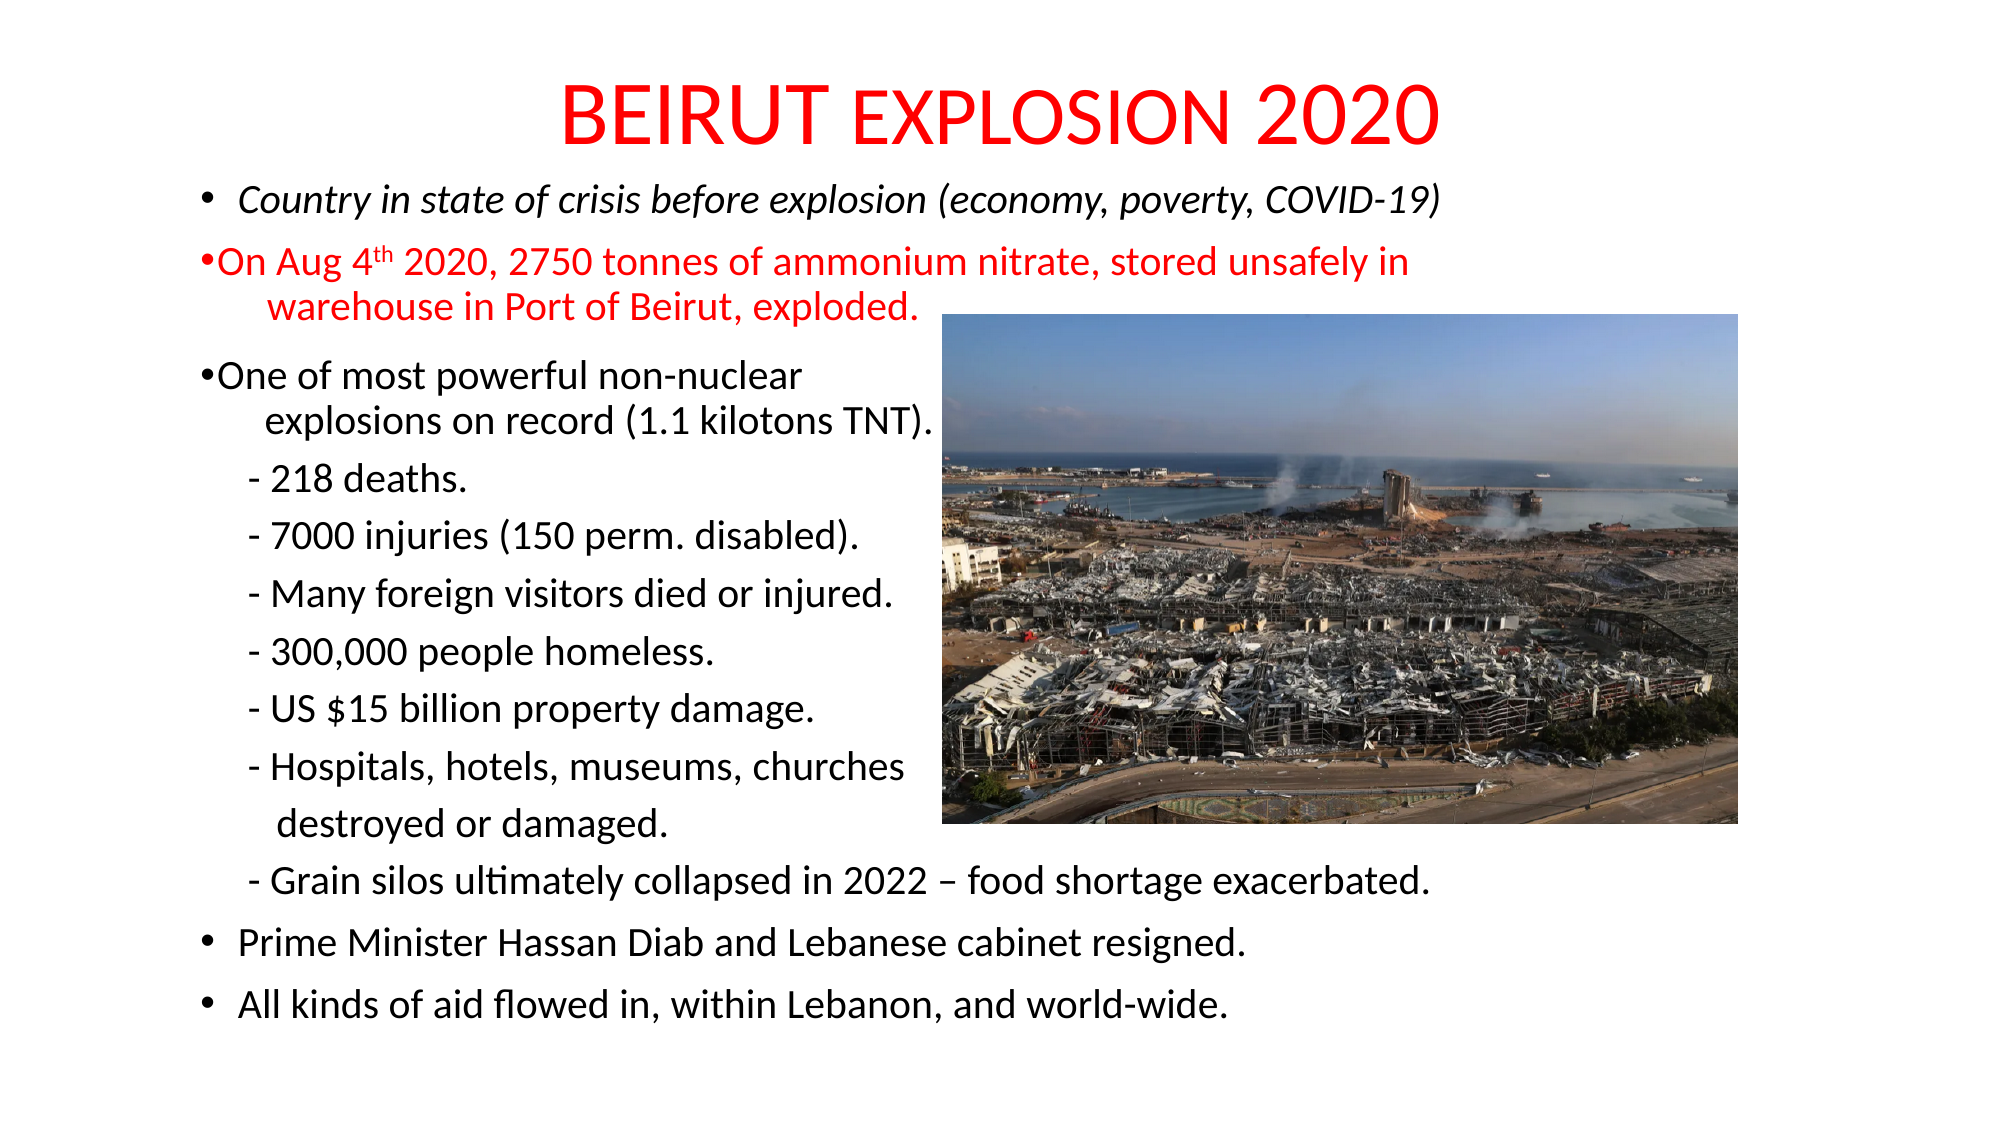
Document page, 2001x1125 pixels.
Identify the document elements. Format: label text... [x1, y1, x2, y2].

title BEIRUT EXPLOSION 2020 [324, 45, 1675, 185]
list Country in state of crisis before explosion (economy, poverty, COVID-19) On Aug 4th 2020, 2750 tonnes of ammonium nitrate, stored unsafely in warehouse in Port of Beirut, exploded. One of most powerful non-nuclear explosions on record (1.1 kilotons TNT). - 218 deaths. - 7000 injuries (150 perm. disabled). - Many foreign visitors died or injured. - 300,000 people homeless. - US $15 billion property damage. - Hospitals, hotels, museums, churches destroyed or damaged. - Grain silos ultimately collapsed in 2022 – food shortage exacerbated. Prime Minister Hassan Diab and Lebanese cabinet resigned. All kinds of aid flowed in, within Lebanon, and world-wide. [185, 169, 1638, 1035]
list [941, 313, 1740, 827]
